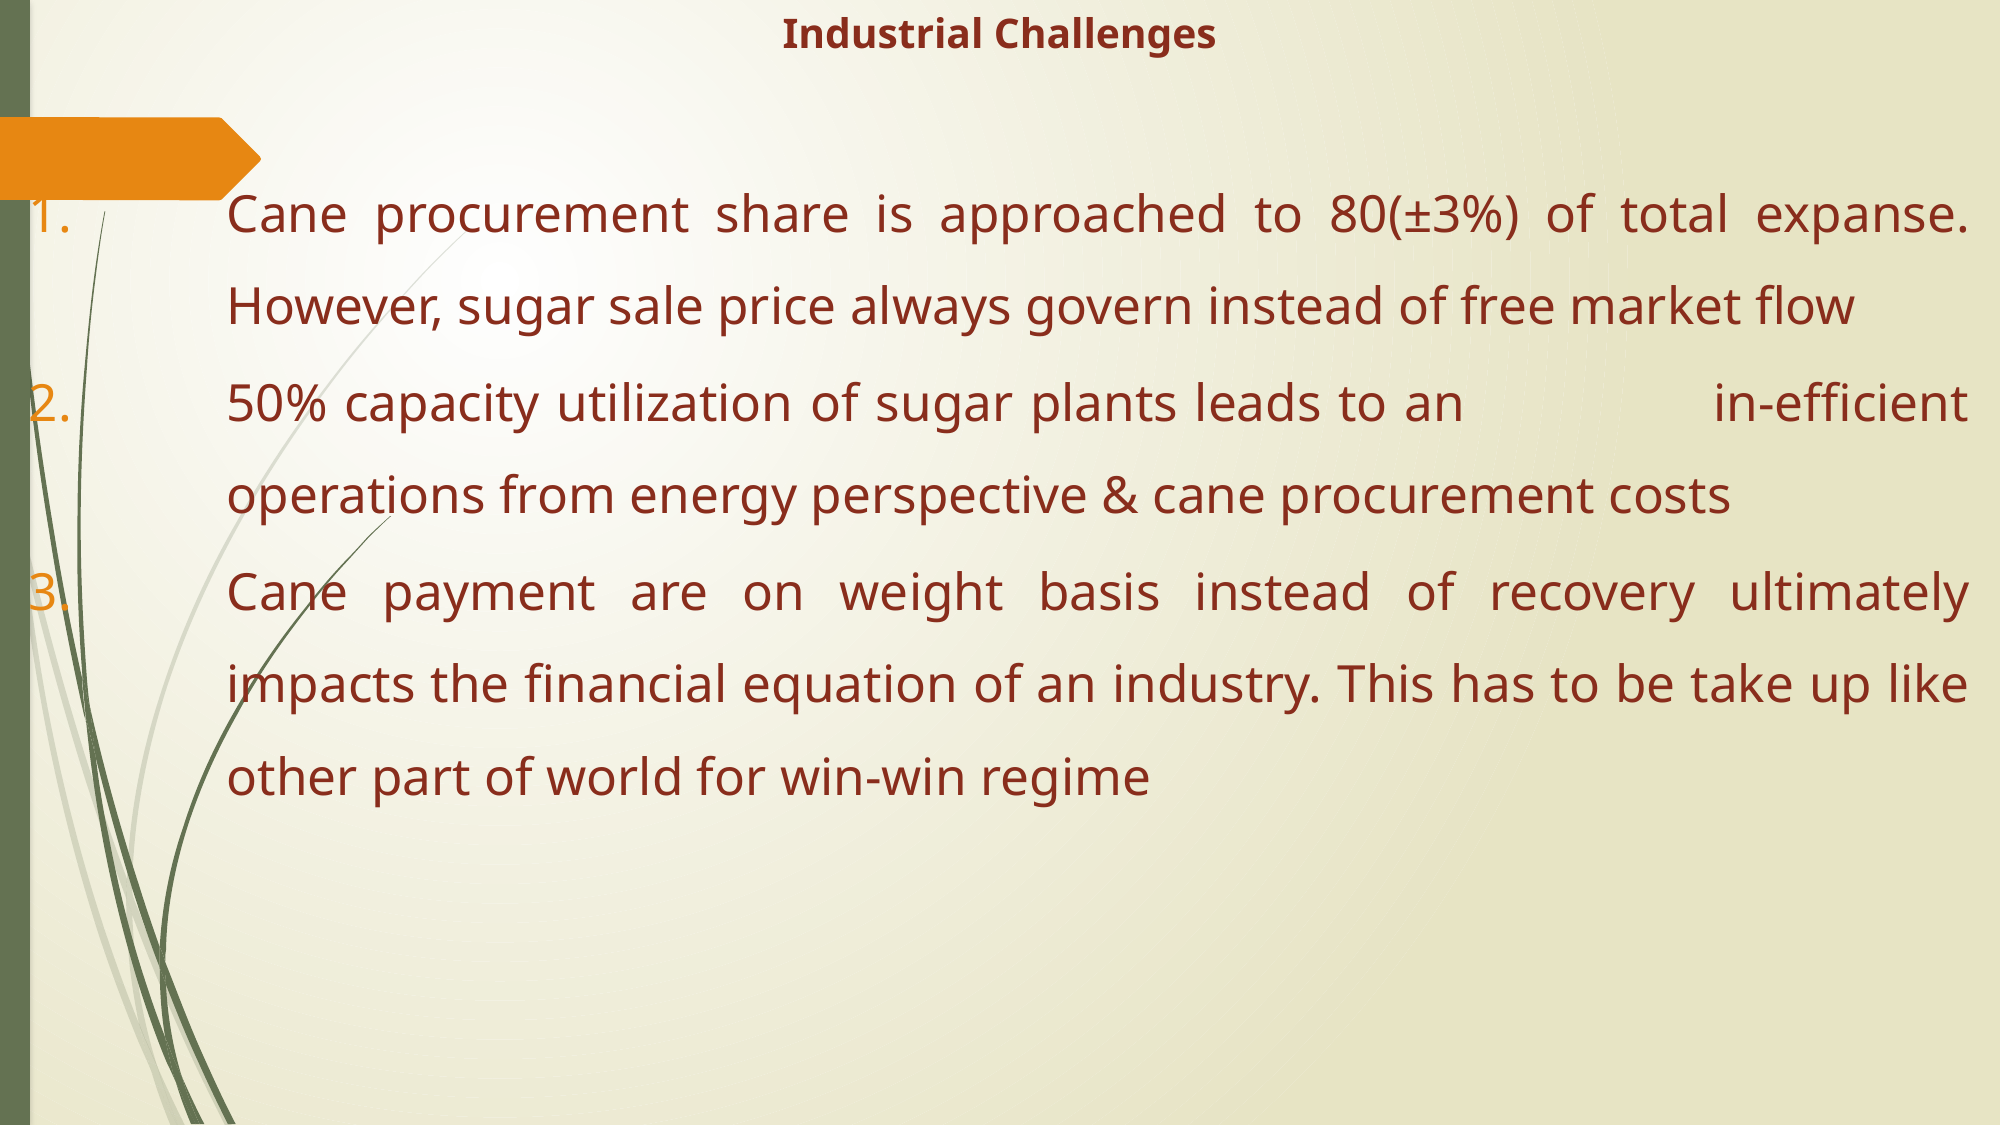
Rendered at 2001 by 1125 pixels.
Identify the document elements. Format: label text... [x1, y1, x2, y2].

title Industrial Challenges [0, 0, 2000, 65]
list Cane procurement share is approached to 80(±3%) of total expanse. However, sugar sale price always govern instead of free market flow 50% capacity utilization of sugar plants leads to an in-efficient operations from energy perspective & cane procurement costs Cane payment are on weight basis instead of recovery ultimately impacts the financial equation of an industry. This has to be take up like other part of world for win-win regime [13, 76, 1987, 1125]
